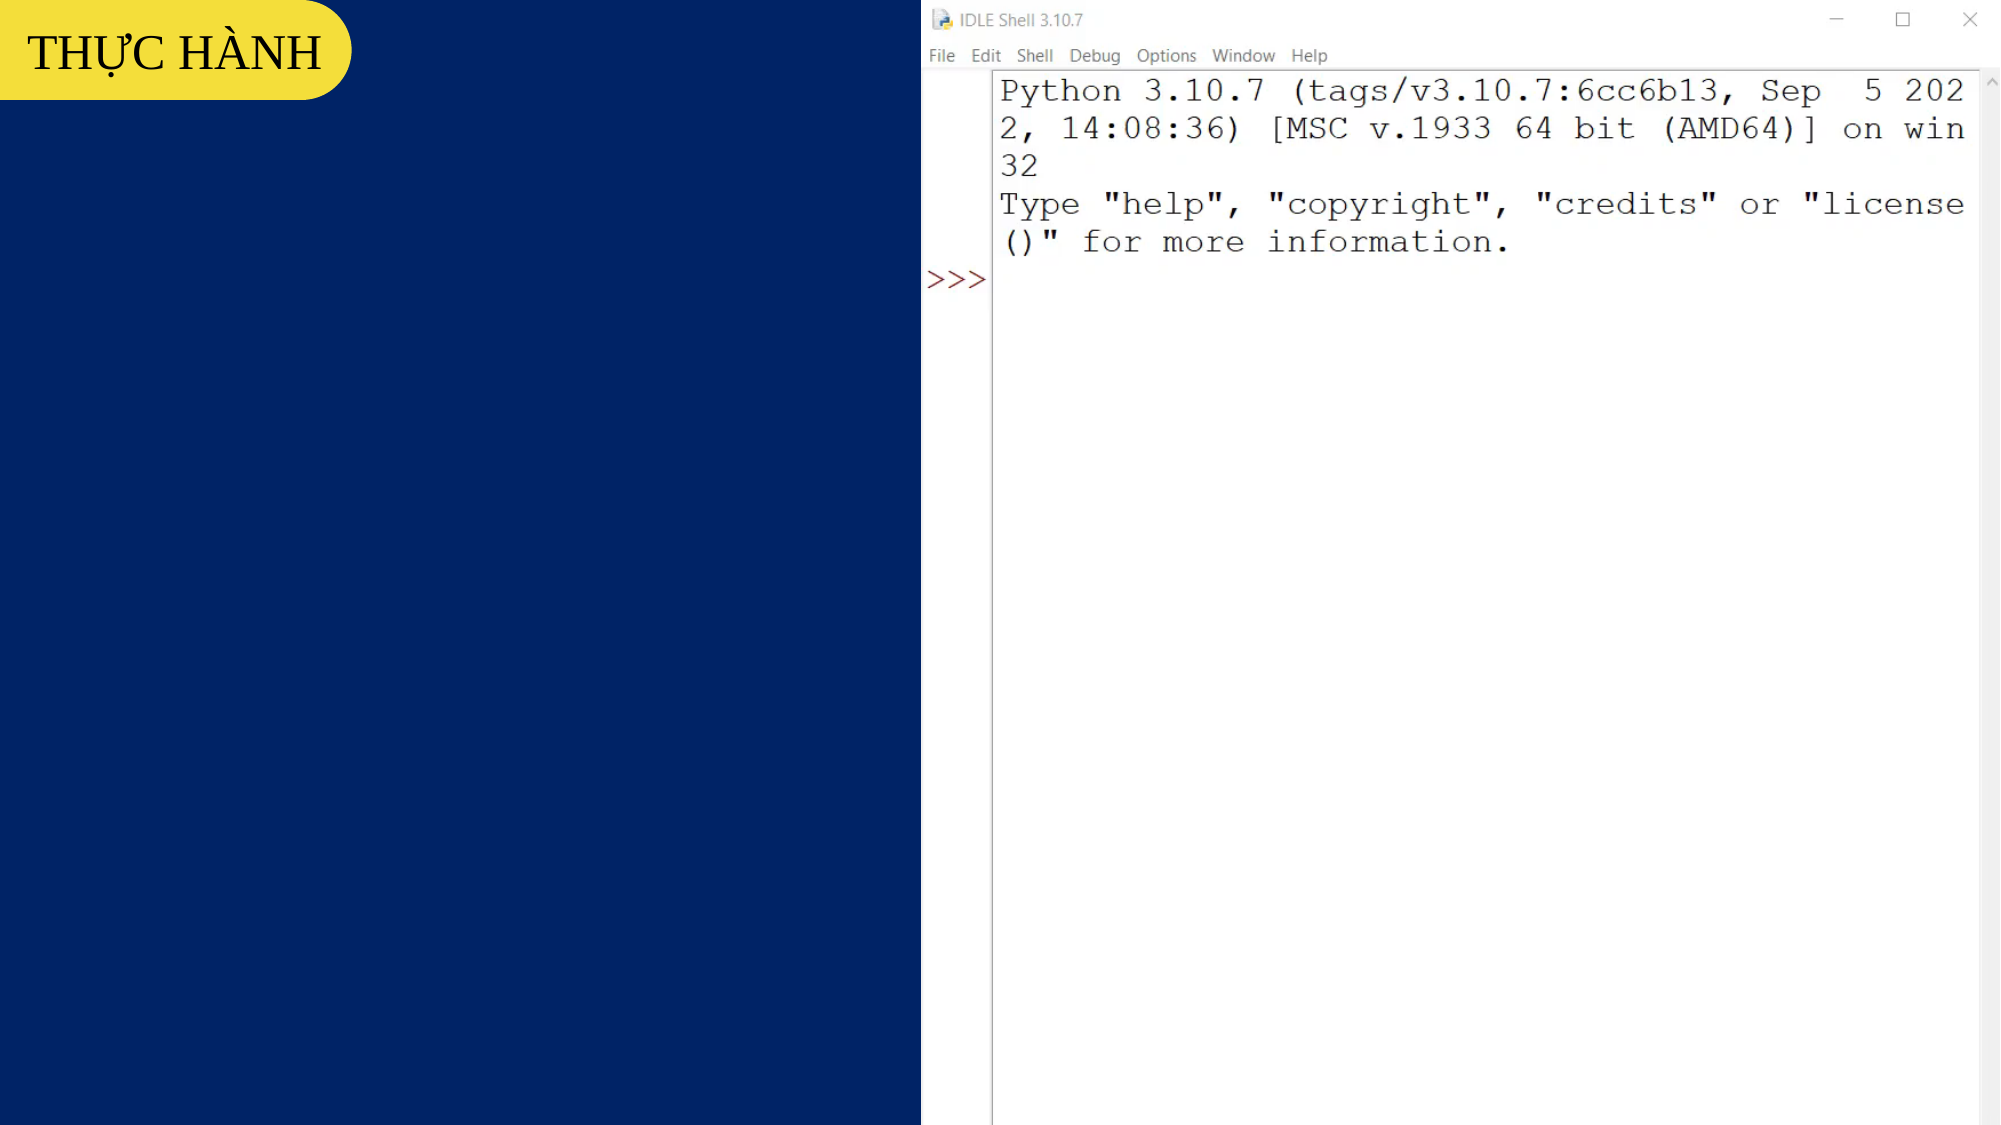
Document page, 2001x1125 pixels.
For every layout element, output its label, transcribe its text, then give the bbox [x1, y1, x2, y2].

text_box THỰC HÀNH [0, 0, 353, 102]
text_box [920, 0, 2000, 1125]
